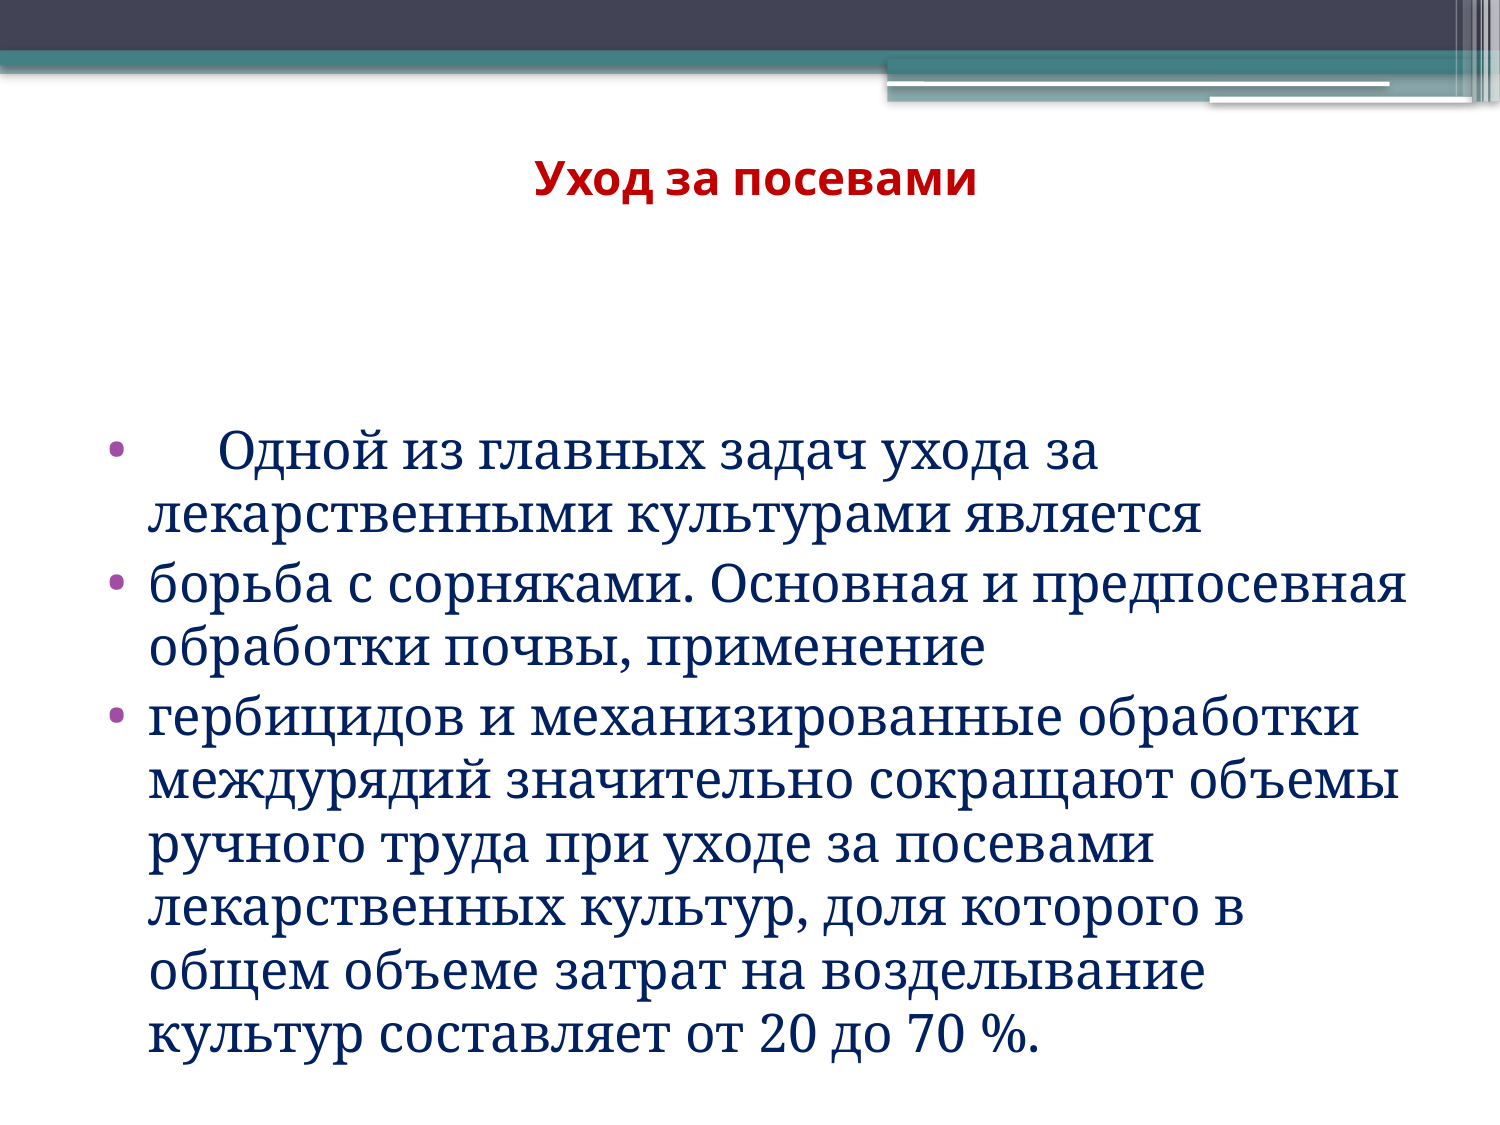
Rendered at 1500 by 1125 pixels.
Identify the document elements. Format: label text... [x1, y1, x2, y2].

list Одной из главных задач ухода за лекарственными культурами является борьба с сорняками. Основная и предпосевная обработки почвы, применение гербицидов и механизированные обработки междурядий значительно сокращают объемы ручного труда при уходе за посевами лекарственных культур, доля которого в общем объеме затрат на возделывание культур составляет от 20 до 70 %. [75, 339, 1425, 1079]
title Уход за посевами [82, 140, 1432, 270]
